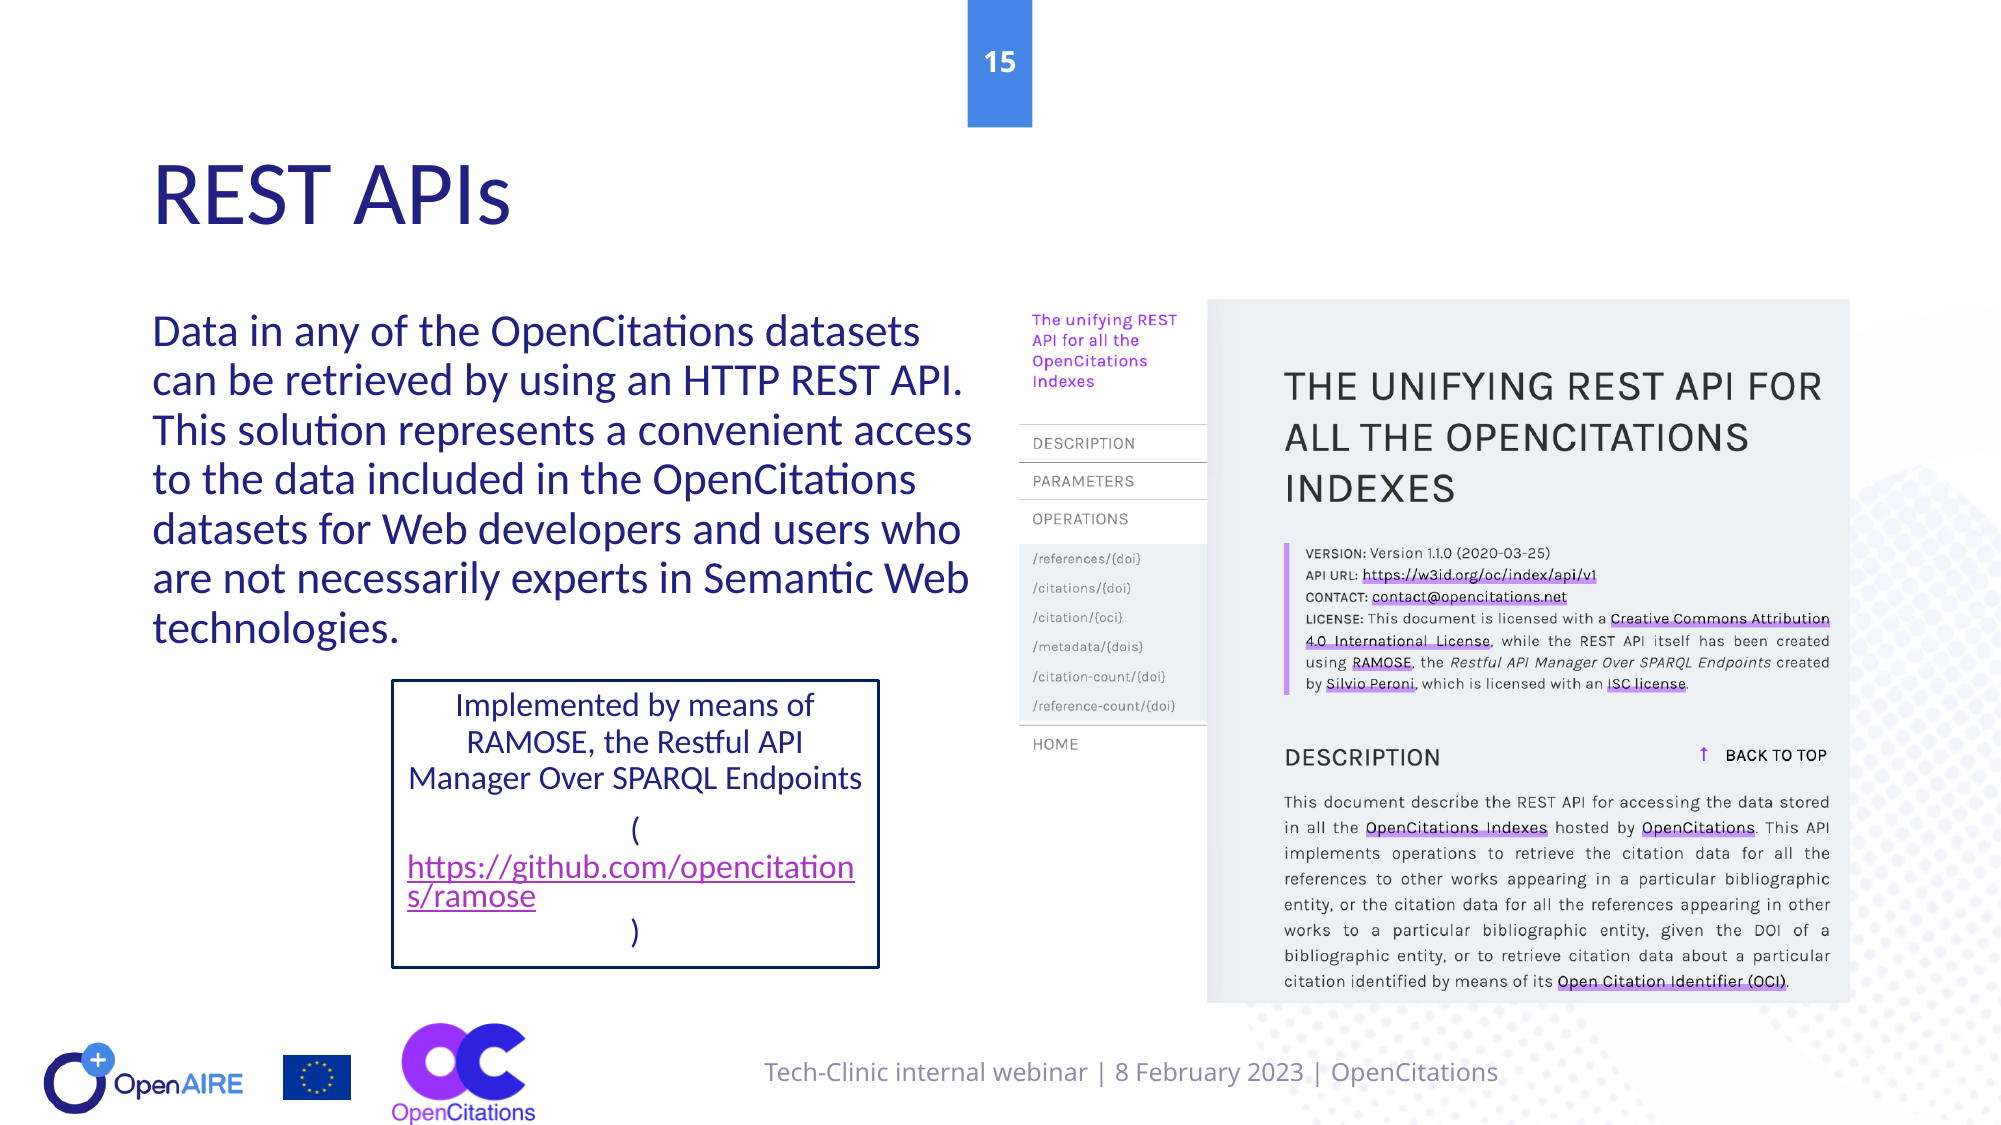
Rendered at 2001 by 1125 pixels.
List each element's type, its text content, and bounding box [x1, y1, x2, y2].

list Data in any of the OpenCitations datasets can be retrieved by using an HTTP REST API. This solution represents a convenient access to the data included in the OpenCitations datasets for Web developers and users who are not necessarily experts in Semantic Web technologies. [137, 299, 1000, 681]
title REST APIs [137, 111, 1863, 278]
slide_number 15 [967, 0, 1033, 128]
picture [1019, 299, 1850, 1003]
picture [283, 1055, 351, 1100]
picture [43, 1042, 243, 1114]
footer Tech-Clinic internal webinar | 8 February 2023 | OpenCitations [535, 1042, 1872, 1100]
text_box Implemented by means of RAMOSE, the Restful API Manager Over SPARQL Endpoints (https://github.com/opencitations/ramose) [392, 680, 879, 968]
picture [392, 1023, 535, 1125]
